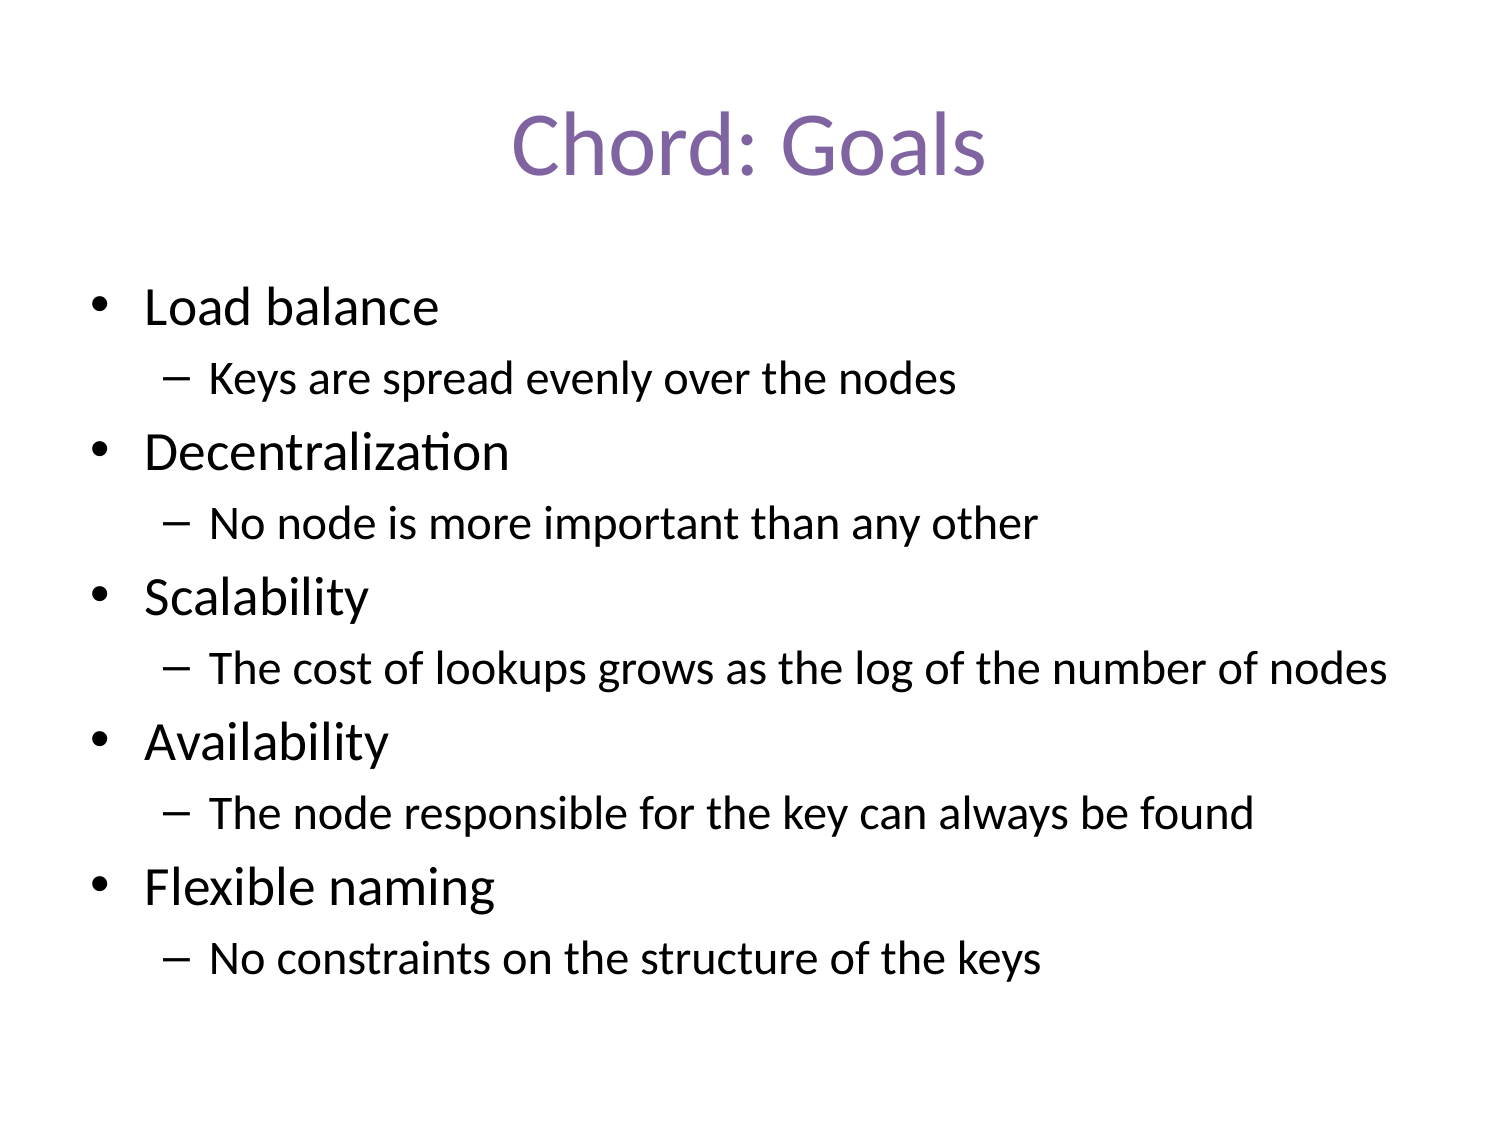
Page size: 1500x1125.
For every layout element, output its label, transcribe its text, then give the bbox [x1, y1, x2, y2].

list Load balance Keys are spread evenly over the nodes Decentralization No node is more important than any other Scalability The cost of lookups grows as the log of the number of nodes Availability The node responsible for the key can always be found Flexible naming No constraints on the structure of the keys [75, 262, 1425, 1005]
title Chord: Goals [75, 45, 1425, 233]
